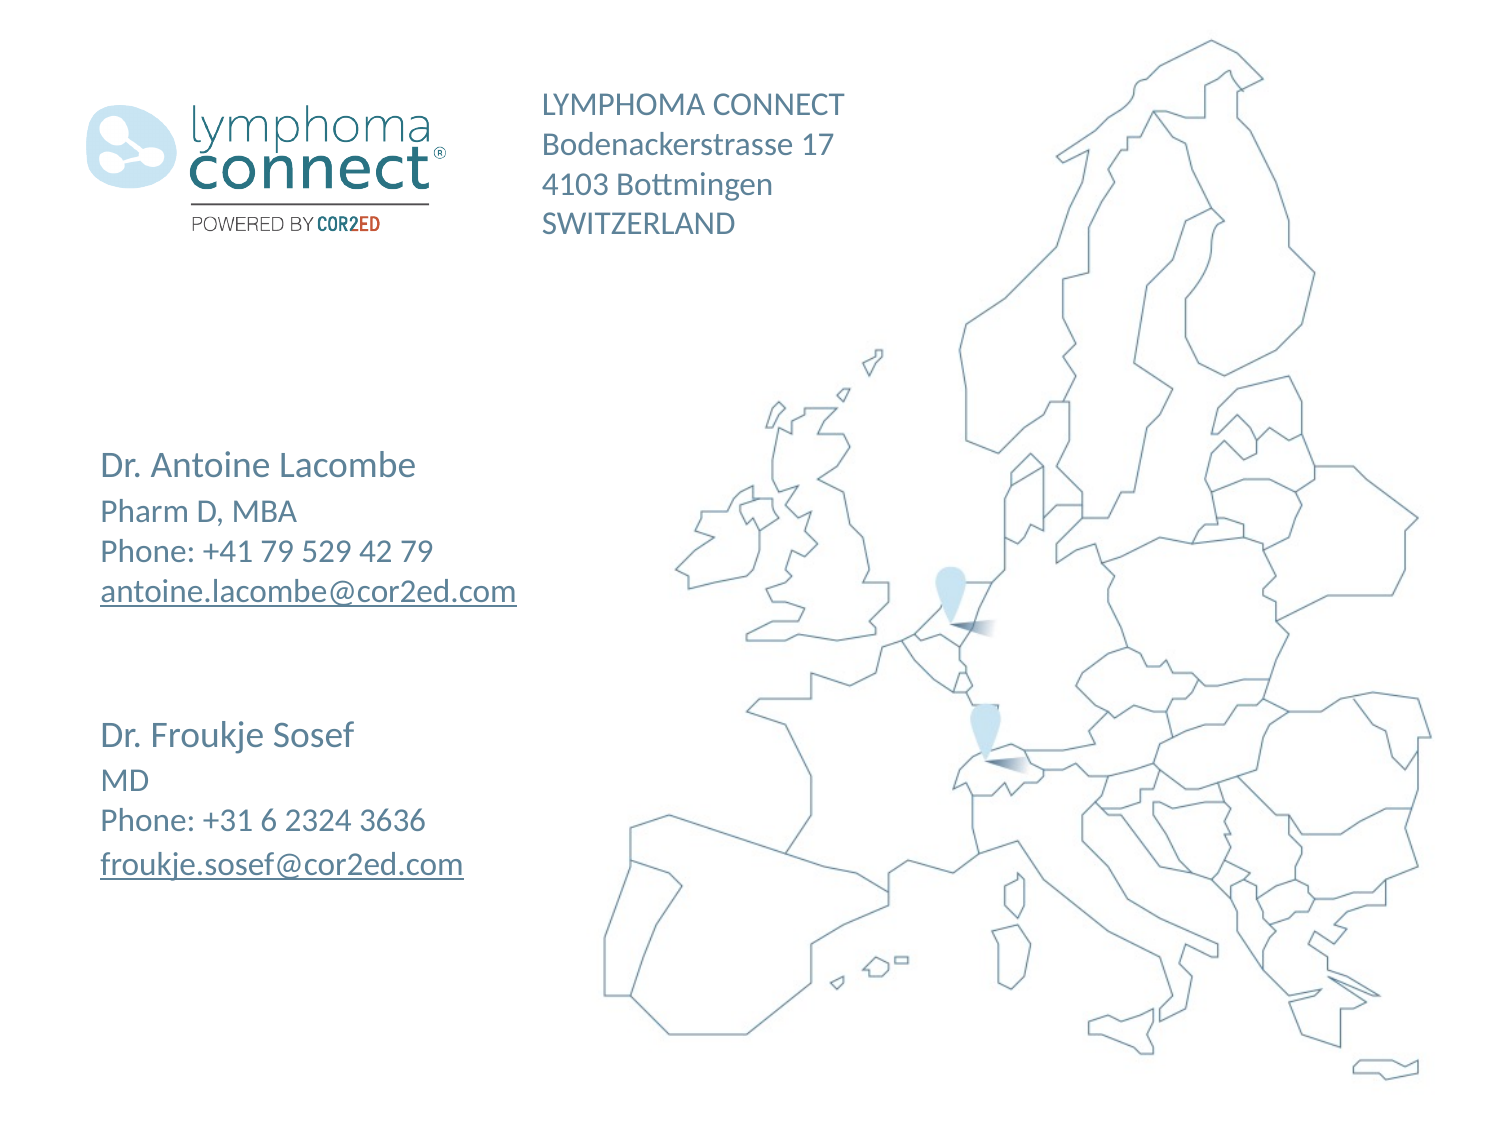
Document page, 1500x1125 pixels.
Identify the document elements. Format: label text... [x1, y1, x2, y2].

picture [566, 0, 1495, 1125]
text_box Dr. Antoine Lacombe Pharm D, MBA Phone: +41 79 529 42 79 antoine.lacombe@cor2ed.com [100, 432, 669, 643]
picture [62, 86, 464, 249]
picture [566, 141, 572, 153]
text_box Dr. Froukje Sosef MD Phone: +31 6 2324 3636 froukje.sosef@cor2ed.com [100, 701, 622, 907]
